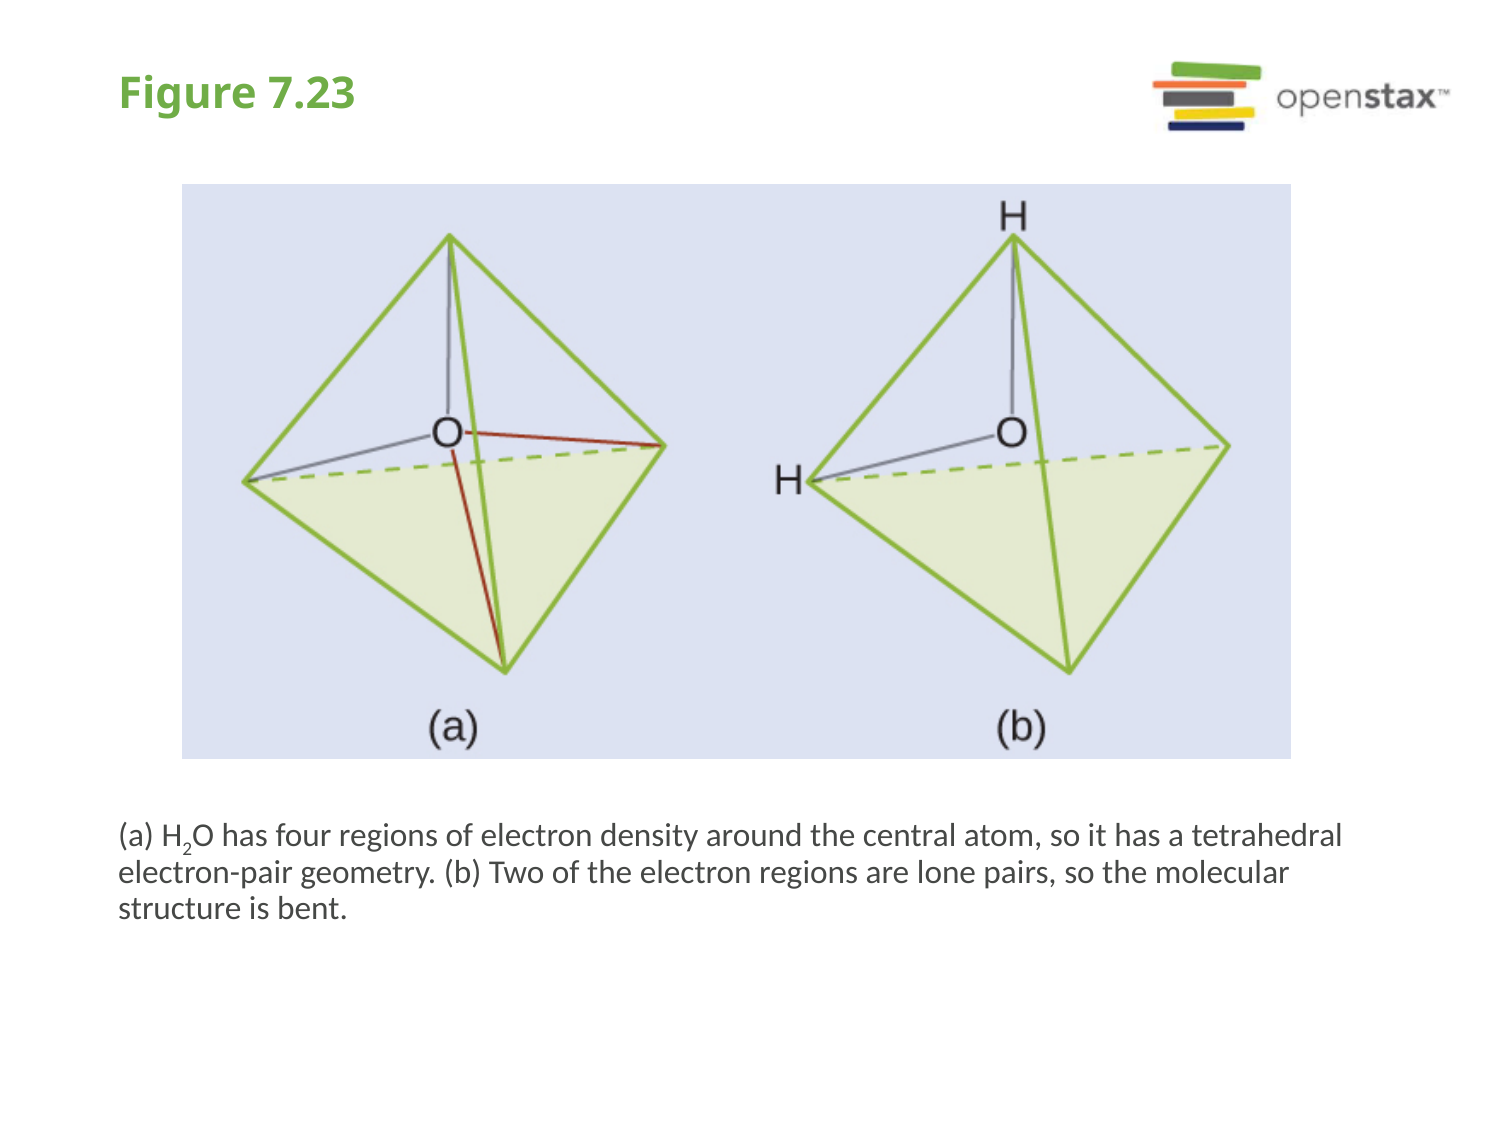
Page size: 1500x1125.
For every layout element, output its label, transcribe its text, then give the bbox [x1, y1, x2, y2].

title Figure 7.23 [103, 59, 1397, 130]
picture [1151, 59, 1452, 134]
picture [74, 184, 1398, 759]
list (a) H2O has four regions of electron density around the central atom, so it has a tetrahedral electron-pair geometry. (b) Two of the electron regions are lone pairs, so the molecular structure is bent. [103, 806, 1397, 1016]
